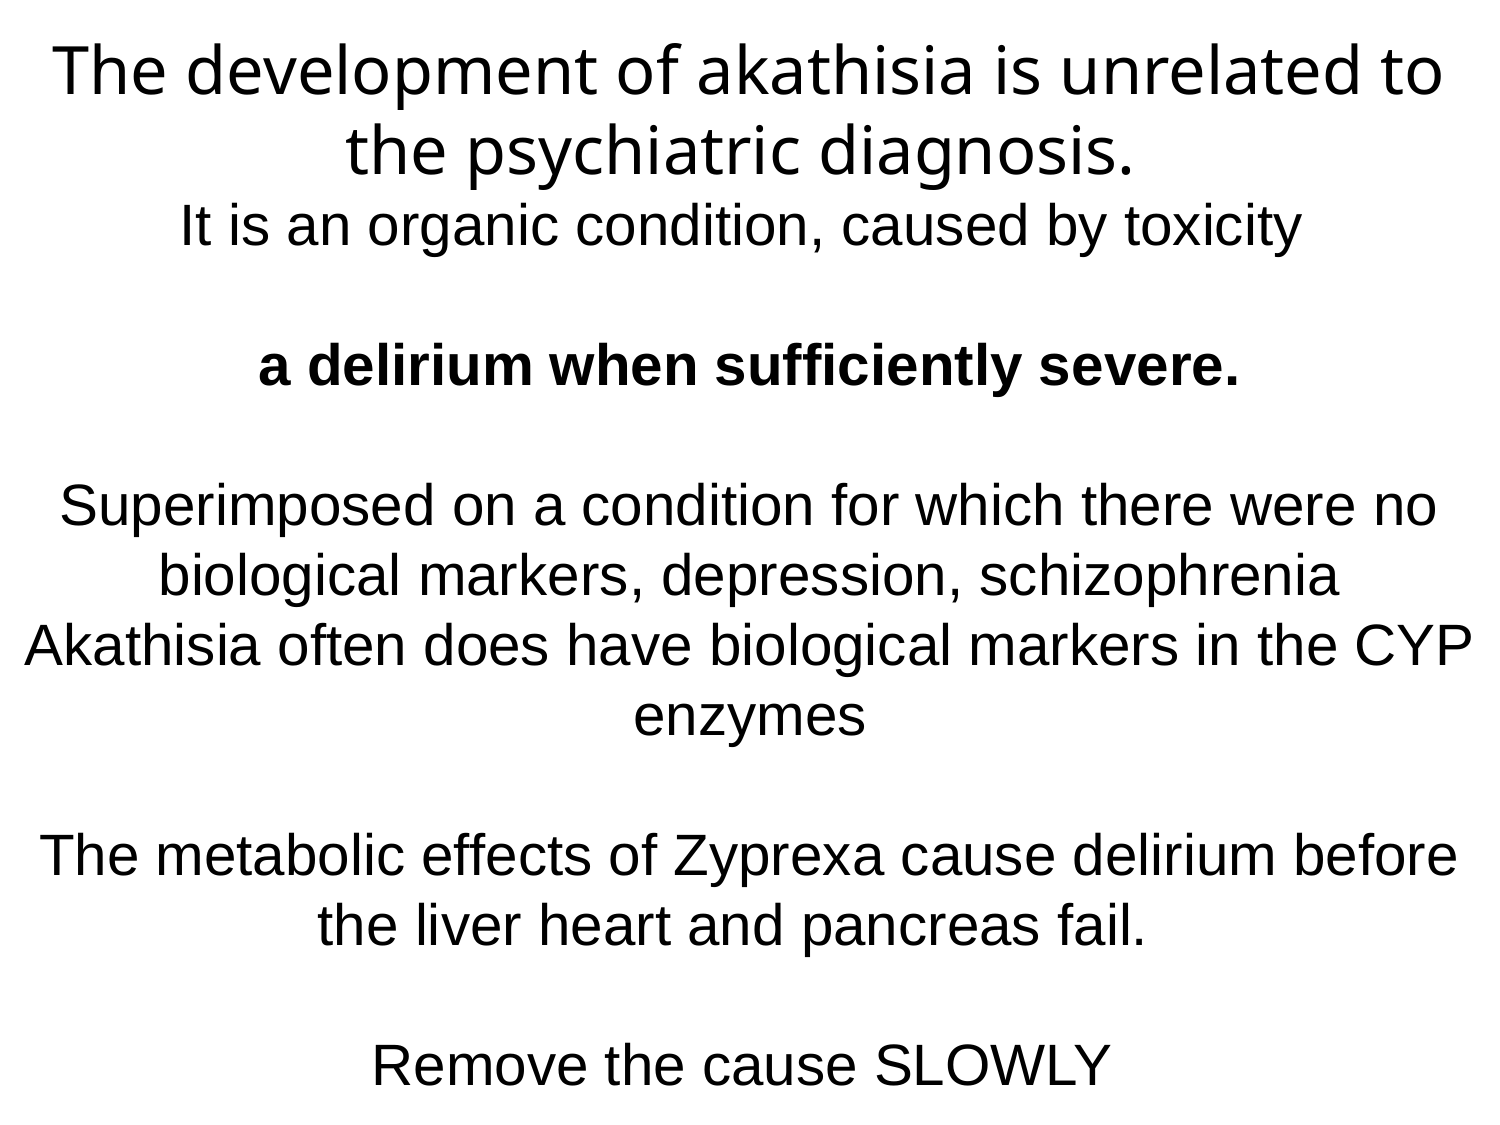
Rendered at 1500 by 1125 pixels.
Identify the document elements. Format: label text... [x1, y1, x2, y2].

title The development of akathisia is unrelated to the psychiatric diagnosis. It is an organic condition, caused by toxicity a delirium when sufficiently severe. Superimposed on a condition for which there were no biological markers, depression, schizophrenia Akathisia often does have biological markers in the CYP enzymes The metabolic effects of Zyprexa cause delirium before the liver heart and pancreas fail. Remove the cause SLOWLY [0, 0, 1500, 1125]
